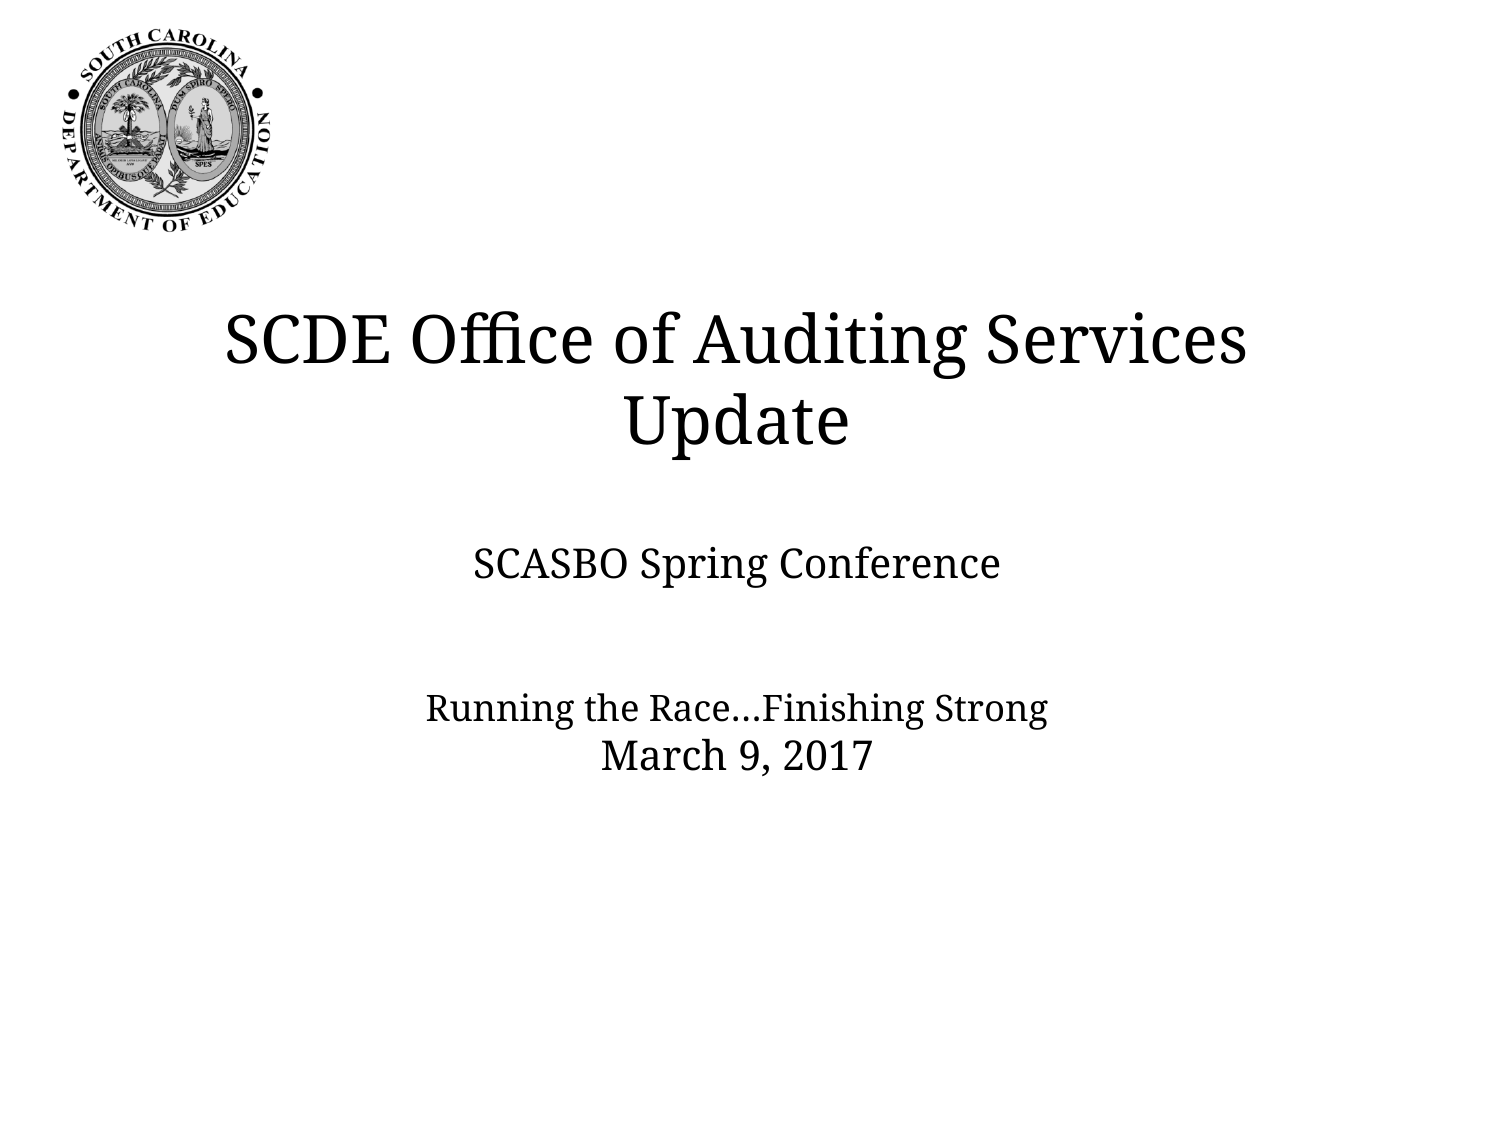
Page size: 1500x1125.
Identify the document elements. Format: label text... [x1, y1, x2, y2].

picture [50, 24, 280, 238]
title SCDE Office of Auditing Services Update SCASBO Spring Conference Running the Race…Finishing Strong March 9, 2017 [99, 287, 1375, 788]
